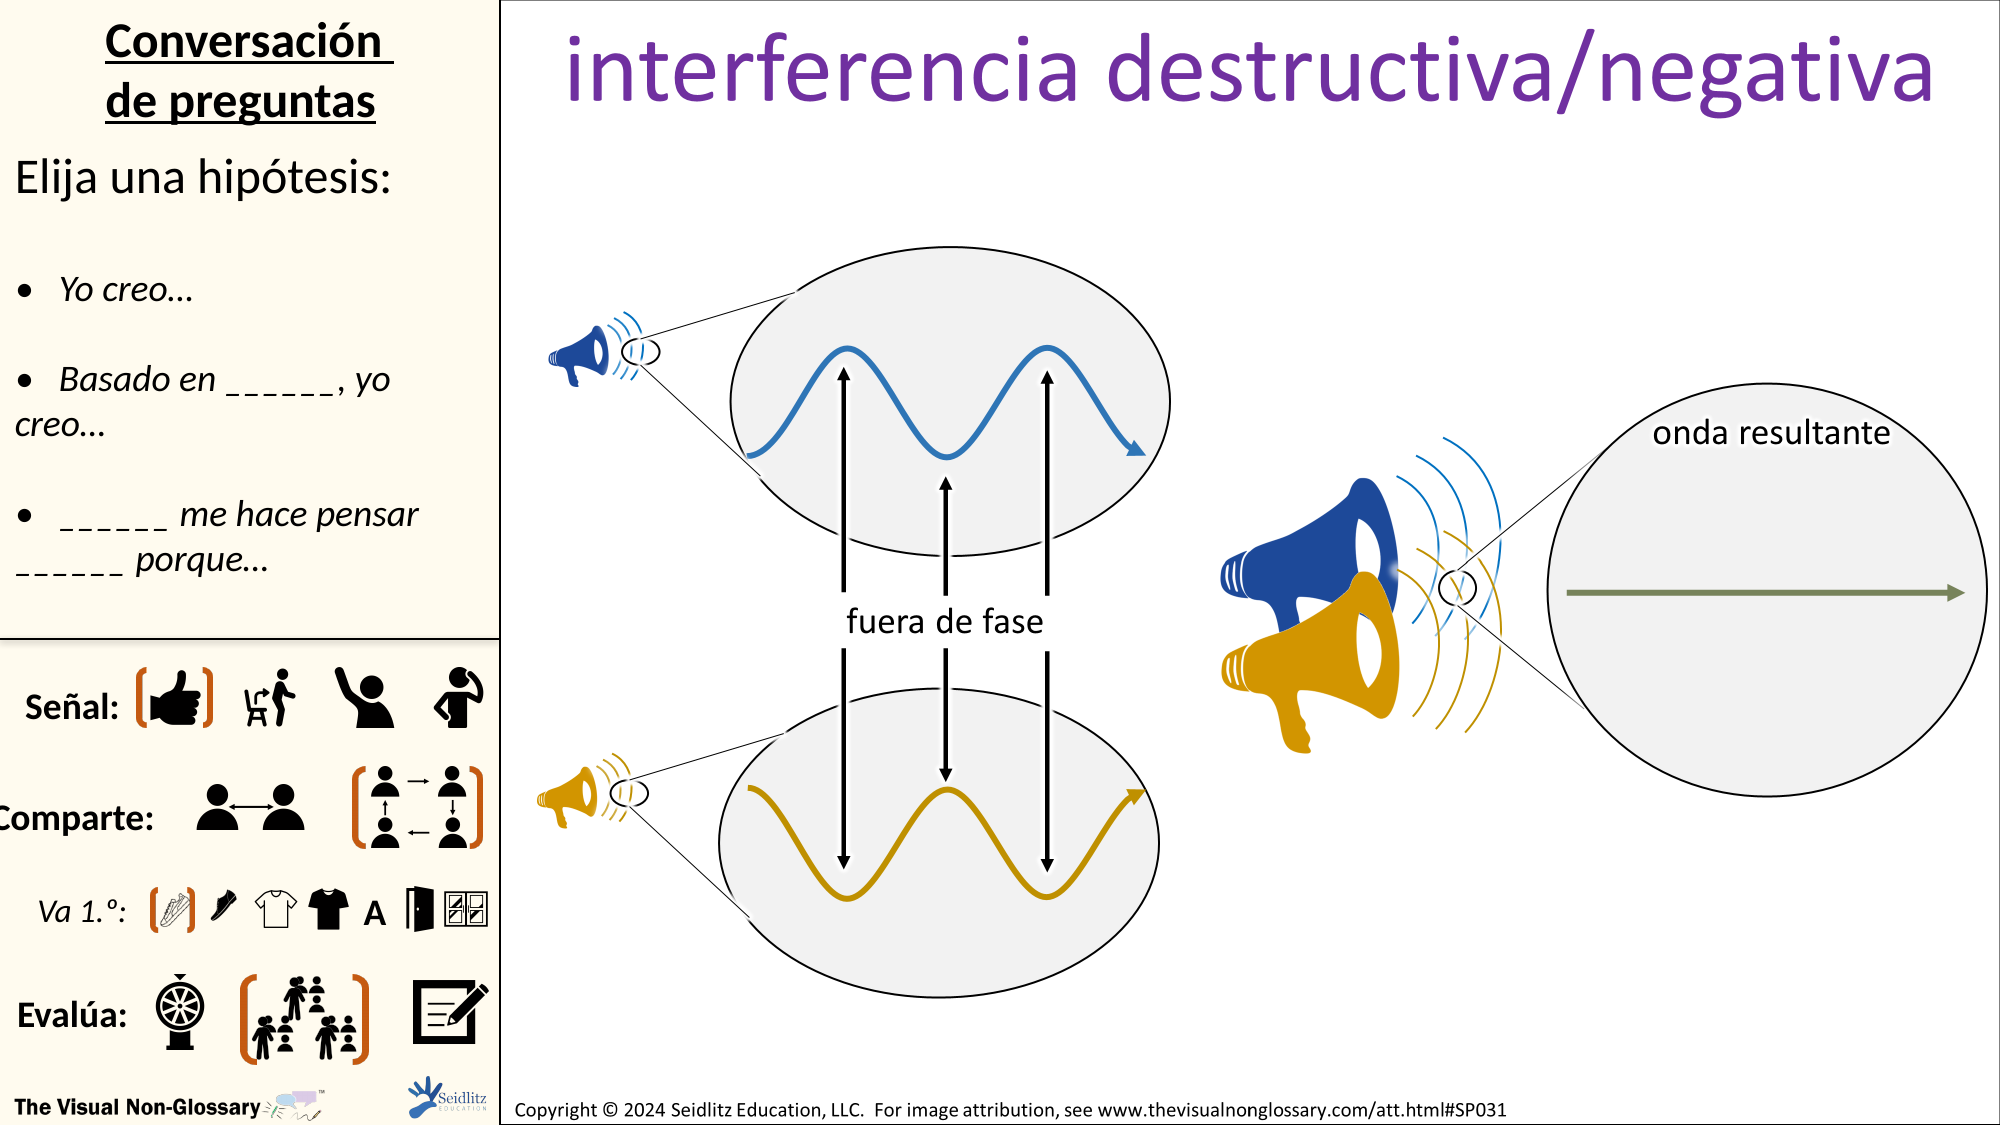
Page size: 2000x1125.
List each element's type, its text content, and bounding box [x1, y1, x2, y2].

text_box Comparte: [0, 785, 170, 846]
text_box Va 1.º: [22, 881, 143, 937]
picture [194, 784, 307, 830]
picture [239, 667, 301, 728]
picture [428, 667, 490, 728]
picture [334, 667, 395, 728]
picture [352, 766, 484, 850]
picture [0, 1084, 328, 1125]
picture [499, 0, 2000, 1125]
text_box A [348, 880, 402, 941]
picture [413, 974, 490, 1051]
picture [397, 886, 490, 932]
picture [403, 1073, 495, 1125]
picture [239, 974, 370, 1066]
picture [136, 667, 214, 728]
picture [142, 974, 218, 1051]
picture [253, 886, 299, 932]
text_box Señal: [10, 674, 135, 735]
picture [149, 886, 196, 934]
picture [305, 886, 352, 932]
text_box • Yo creo… • Basado en ______, yo creo… • ______ me hace pensar ______ porque… [0, 211, 494, 587]
picture [202, 886, 241, 925]
text_box Elija una hipótesis: [0, 135, 494, 211]
text_box Evalúa: [2, 982, 137, 1043]
text_box Conversación de preguntas [90, 0, 409, 135]
